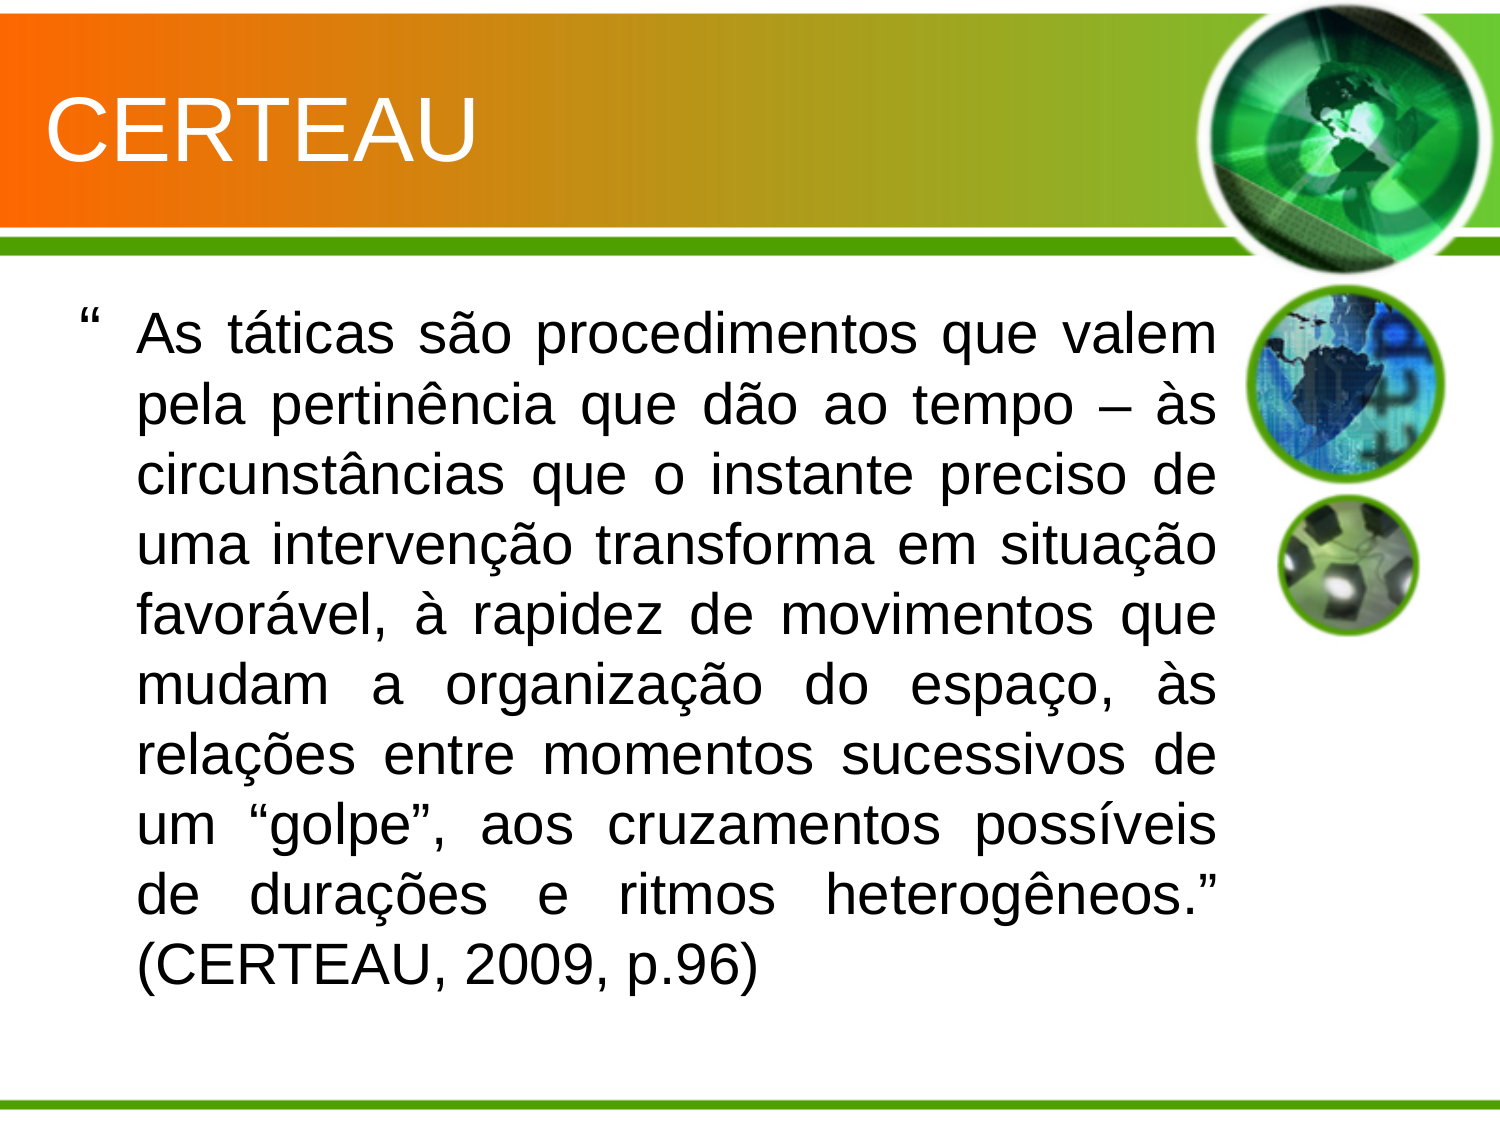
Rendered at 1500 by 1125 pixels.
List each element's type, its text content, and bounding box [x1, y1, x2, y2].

picture [0, 0, 1500, 1125]
title CERTEAU [29, 30, 1188, 219]
list “ As táticas são procedimentos que valem pela pertinência que dão ao tempo – às circunstâncias que o instante preciso de uma intervenção transforma em situação favorável, à rapidez de movimentos que mudam a organização do espaço, às relações entre momentos sucessivos de um “golpe”, aos cruzamentos possíveis de durações e ritmos heterogêneos.” (CERTEAU, 2009, p.96) [64, 278, 1235, 1022]
